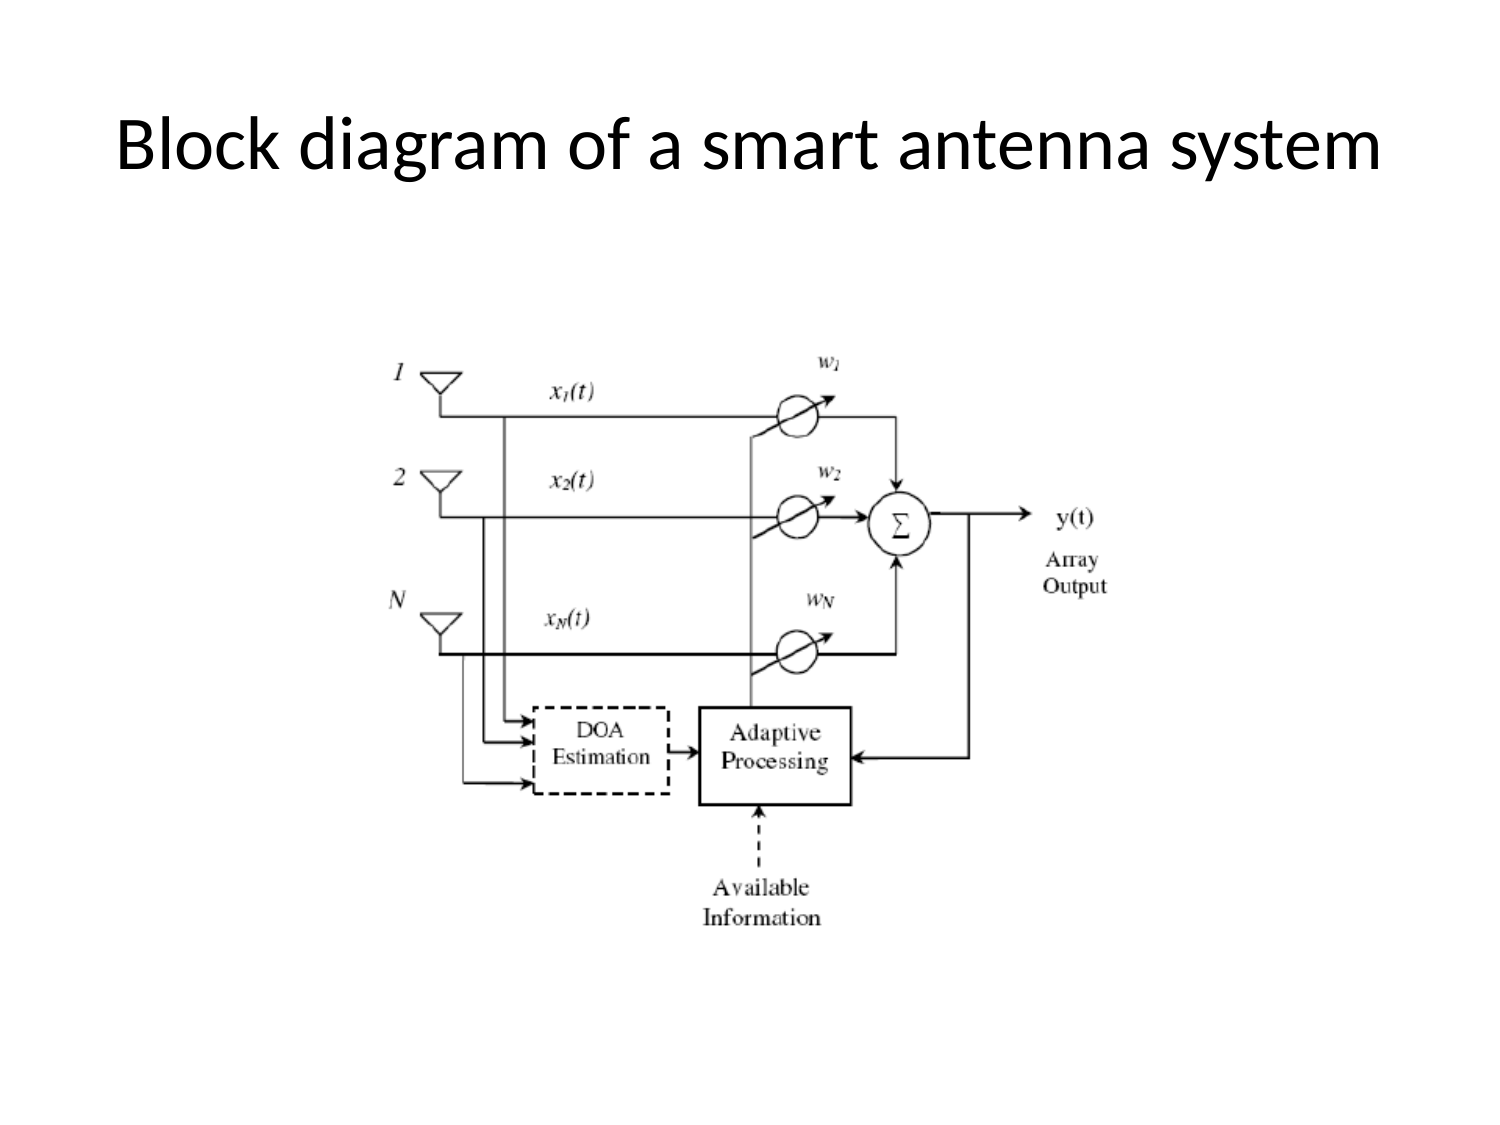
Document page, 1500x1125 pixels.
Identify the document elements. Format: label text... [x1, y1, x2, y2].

title Block diagram of a smart antenna system [75, 45, 1425, 233]
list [374, 332, 1126, 935]
